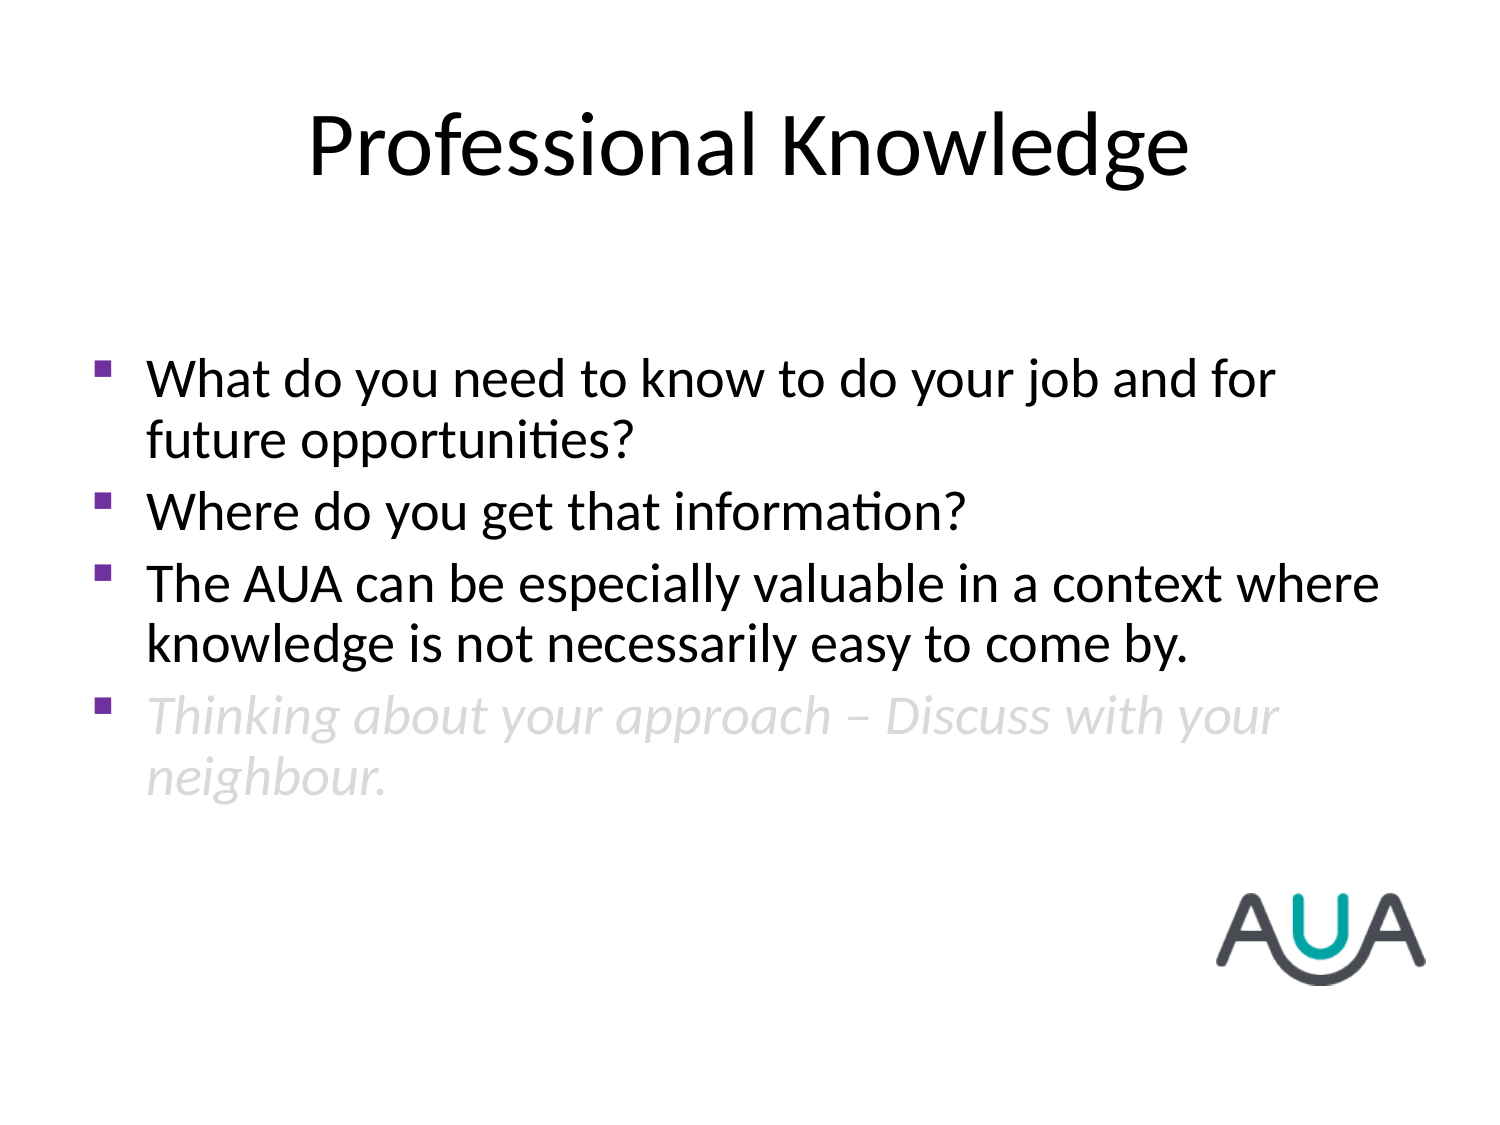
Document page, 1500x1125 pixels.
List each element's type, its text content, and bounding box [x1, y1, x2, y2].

list What do you need to know to do your job and for future opportunities? Where do you get that information? The AUA can be especially valuable in a context where knowledge is not necessarily easy to come by. Thinking about your approach – Discuss with your neighbour. [75, 262, 1425, 1005]
title Professional Knowledge [75, 45, 1425, 233]
picture [1216, 892, 1426, 986]
